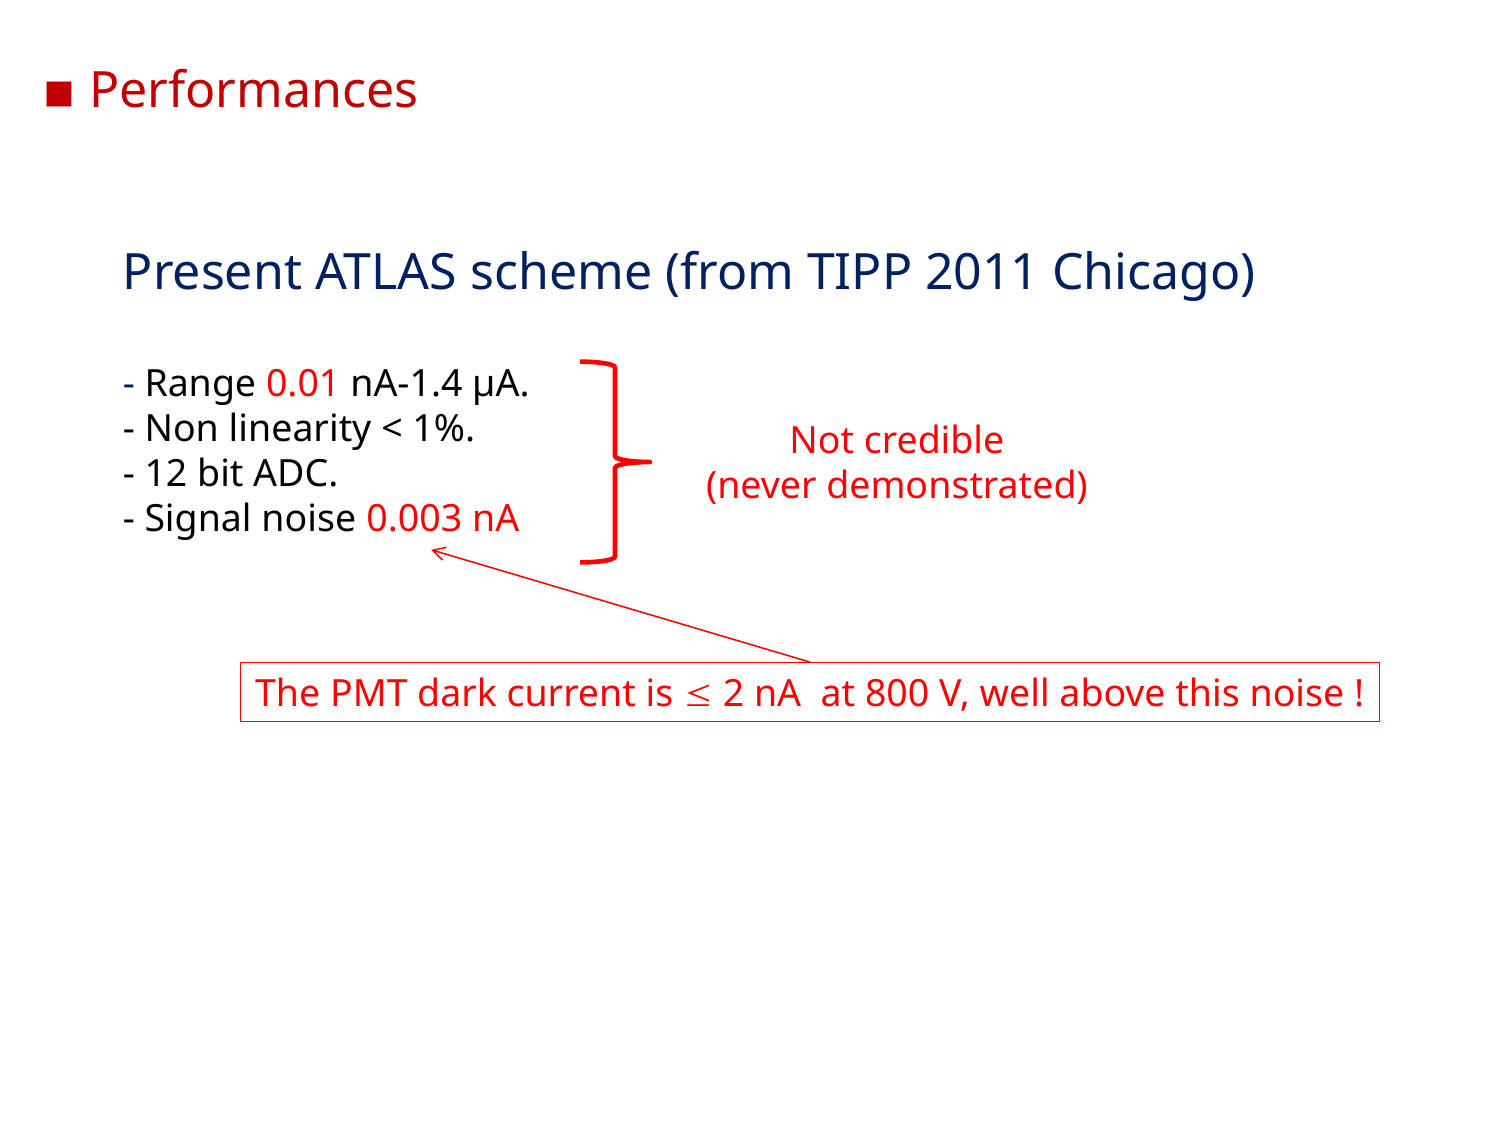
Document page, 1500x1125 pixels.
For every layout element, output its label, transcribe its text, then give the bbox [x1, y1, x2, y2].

text_box ▪ Performances [27, 49, 434, 125]
text_box The PMT dark current is  2 nA at 800 V, well above this noise ! [240, 662, 1380, 722]
text_box [580, 360, 651, 548]
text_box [430, 549, 811, 663]
text_box Not credible (never demonstrated) [691, 409, 1103, 514]
text_box Present ATLAS scheme (from TIPP 2011 Chicago) - Range 0.01 nA-1.4 µA. - Non linearity < 1%. - 12 bit ADC. - Signal noise 0.003 nA [108, 231, 1272, 547]
